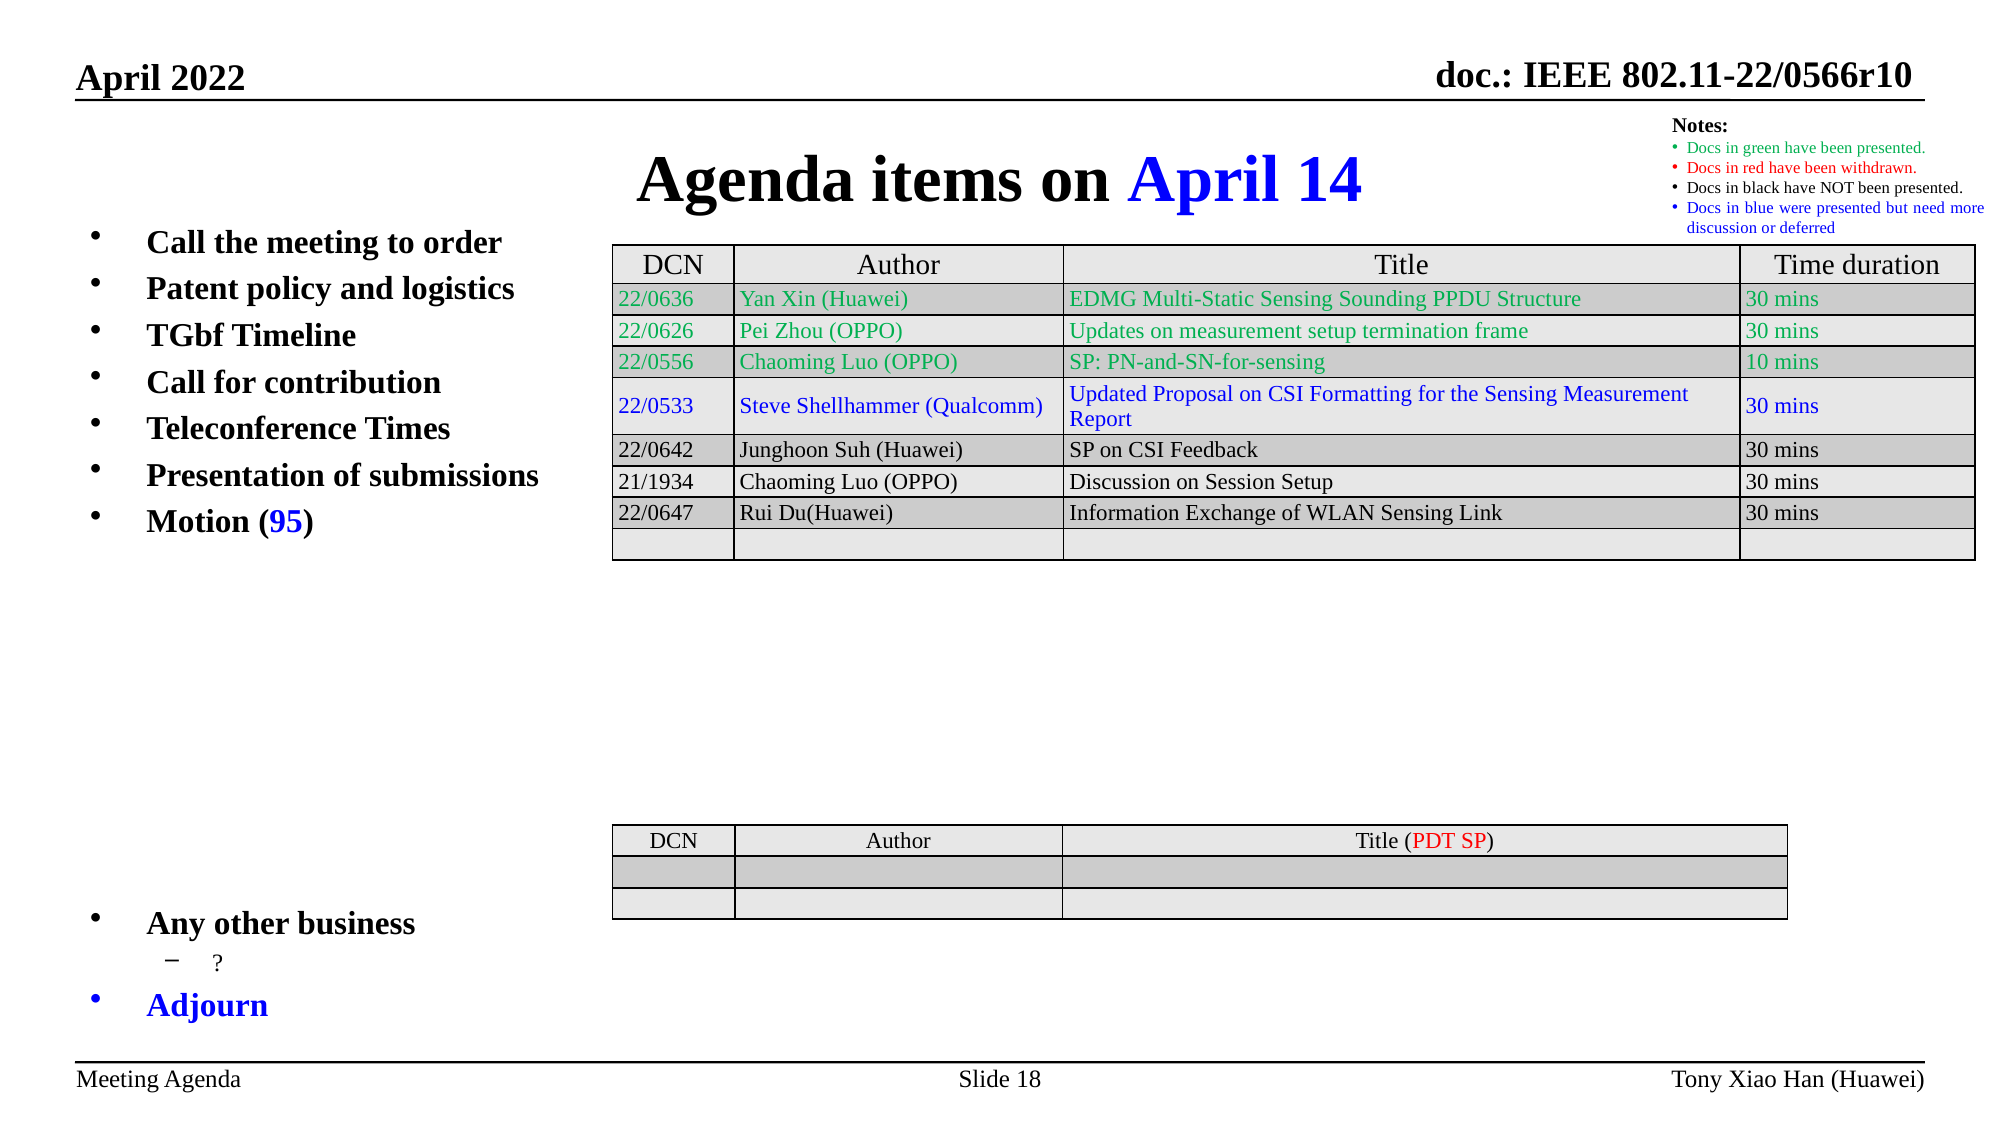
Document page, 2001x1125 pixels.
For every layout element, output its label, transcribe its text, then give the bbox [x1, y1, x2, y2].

table_cell [736, 889, 1062, 918]
table_cell Updates on measurement setup termination frame [1064, 316, 1739, 345]
table_header Time duration [1741, 246, 1974, 283]
table_cell 30 mins [1741, 498, 1974, 528]
table_header DCN [613, 826, 734, 855]
table_cell [736, 857, 1062, 887]
table_cell [1741, 529, 1974, 559]
text_box Agenda items on April 14 [362, 87, 1638, 212]
table_header Author [735, 246, 1063, 283]
table_header Title [1064, 246, 1739, 283]
table_cell 22/0642 [613, 435, 733, 465]
table_cell [1063, 857, 1787, 887]
table_header Author [736, 826, 1062, 855]
table_cell 22/0647 [613, 498, 733, 528]
table_header Title (PDT SP) [1063, 826, 1787, 855]
table_cell [613, 857, 734, 887]
table_cell Information Exchange of WLAN Sensing Link [1064, 498, 1739, 528]
table_cell [1063, 889, 1787, 918]
table_cell 22/0626 [613, 316, 733, 345]
table_cell Yan Xin (Huawei) [735, 284, 1063, 314]
table_cell [613, 889, 734, 918]
table_cell SP on CSI Feedback [1064, 435, 1739, 465]
table_cell 21/1934 [613, 467, 733, 496]
table_cell Discussion on Session Setup [1064, 467, 1739, 496]
text_box Call the meeting to order Patent policy and logistics TGbf Timeline Call for contribution Teleconference Times Presentation of submissions Motion (95) Any other business ? Adjourn [75, 212, 1925, 1058]
table_cell EDMG Multi-Static Sensing Sounding PPDU Structure [1064, 284, 1739, 314]
table_cell Updated Proposal on CSI Formatting for the Sensing Measurement Report [1064, 378, 1739, 434]
table_cell Chaoming Luo (OPPO) [735, 347, 1063, 377]
table_cell 30 mins [1741, 378, 1974, 434]
table_cell 22/0533 [613, 378, 733, 434]
table_cell 22/0636 [613, 284, 733, 314]
table_cell 30 mins [1741, 316, 1974, 345]
table_cell 22/0556 [613, 347, 733, 377]
table_cell 10 mins [1741, 347, 1974, 377]
table_cell 30 mins [1741, 467, 1974, 496]
table_cell SP: PN-and-SN-for-sensing [1064, 347, 1739, 377]
table_cell [735, 529, 1063, 559]
table_cell [613, 529, 733, 559]
table_cell Pei Zhou (OPPO) [735, 316, 1063, 345]
table_cell Rui Du(Huawei) [735, 498, 1063, 528]
table_cell 30 mins [1741, 435, 1974, 465]
table_cell Steve Shellhammer (Qualcomm) [735, 378, 1063, 434]
table_cell [1064, 529, 1739, 559]
text_box Notes: Docs in green have been presented. Docs in red have been withdrawn. Docs in black have NOT been presented. Docs in blue were presented but need more discussion or deferred [1657, 104, 2000, 246]
table_cell Junghoon Suh (Huawei) [735, 435, 1063, 465]
table_header DCN [613, 246, 733, 283]
table_cell 30 mins [1741, 284, 1974, 314]
table_cell Chaoming Luo (OPPO) [735, 467, 1063, 496]
